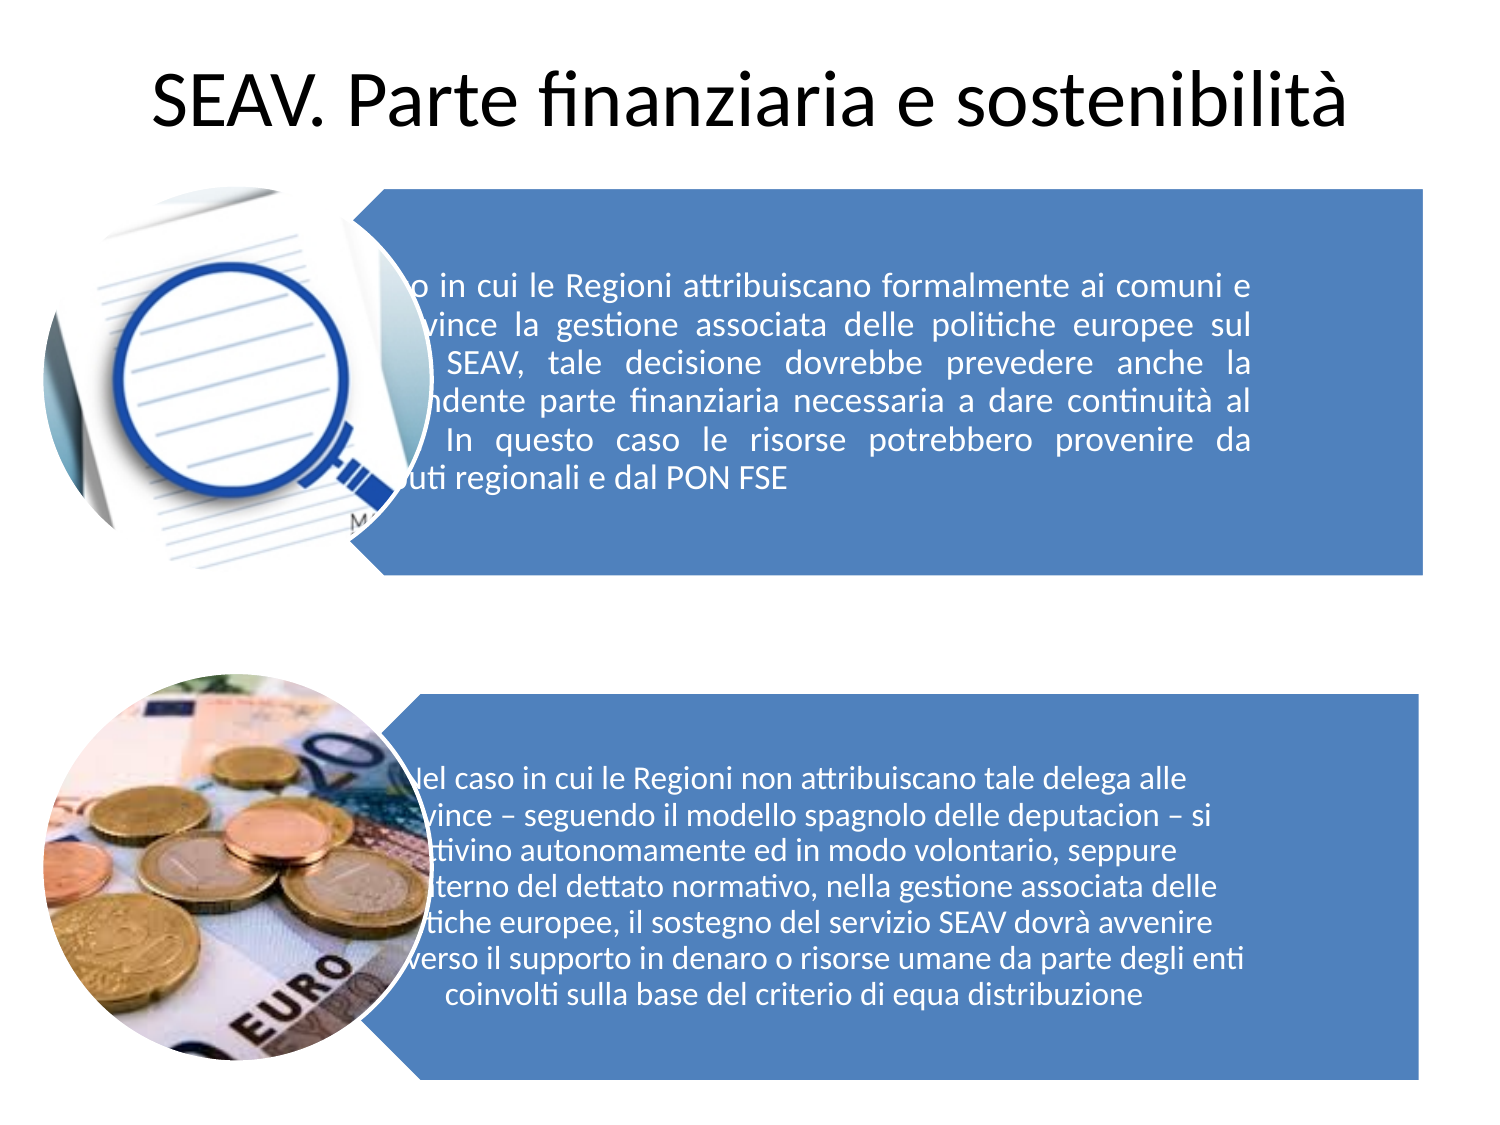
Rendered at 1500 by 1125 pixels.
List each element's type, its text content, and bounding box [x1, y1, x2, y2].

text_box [41, 184, 1471, 1083]
title SEAV. Parte finanziaria e sostenibilità [76, 0, 1427, 182]
